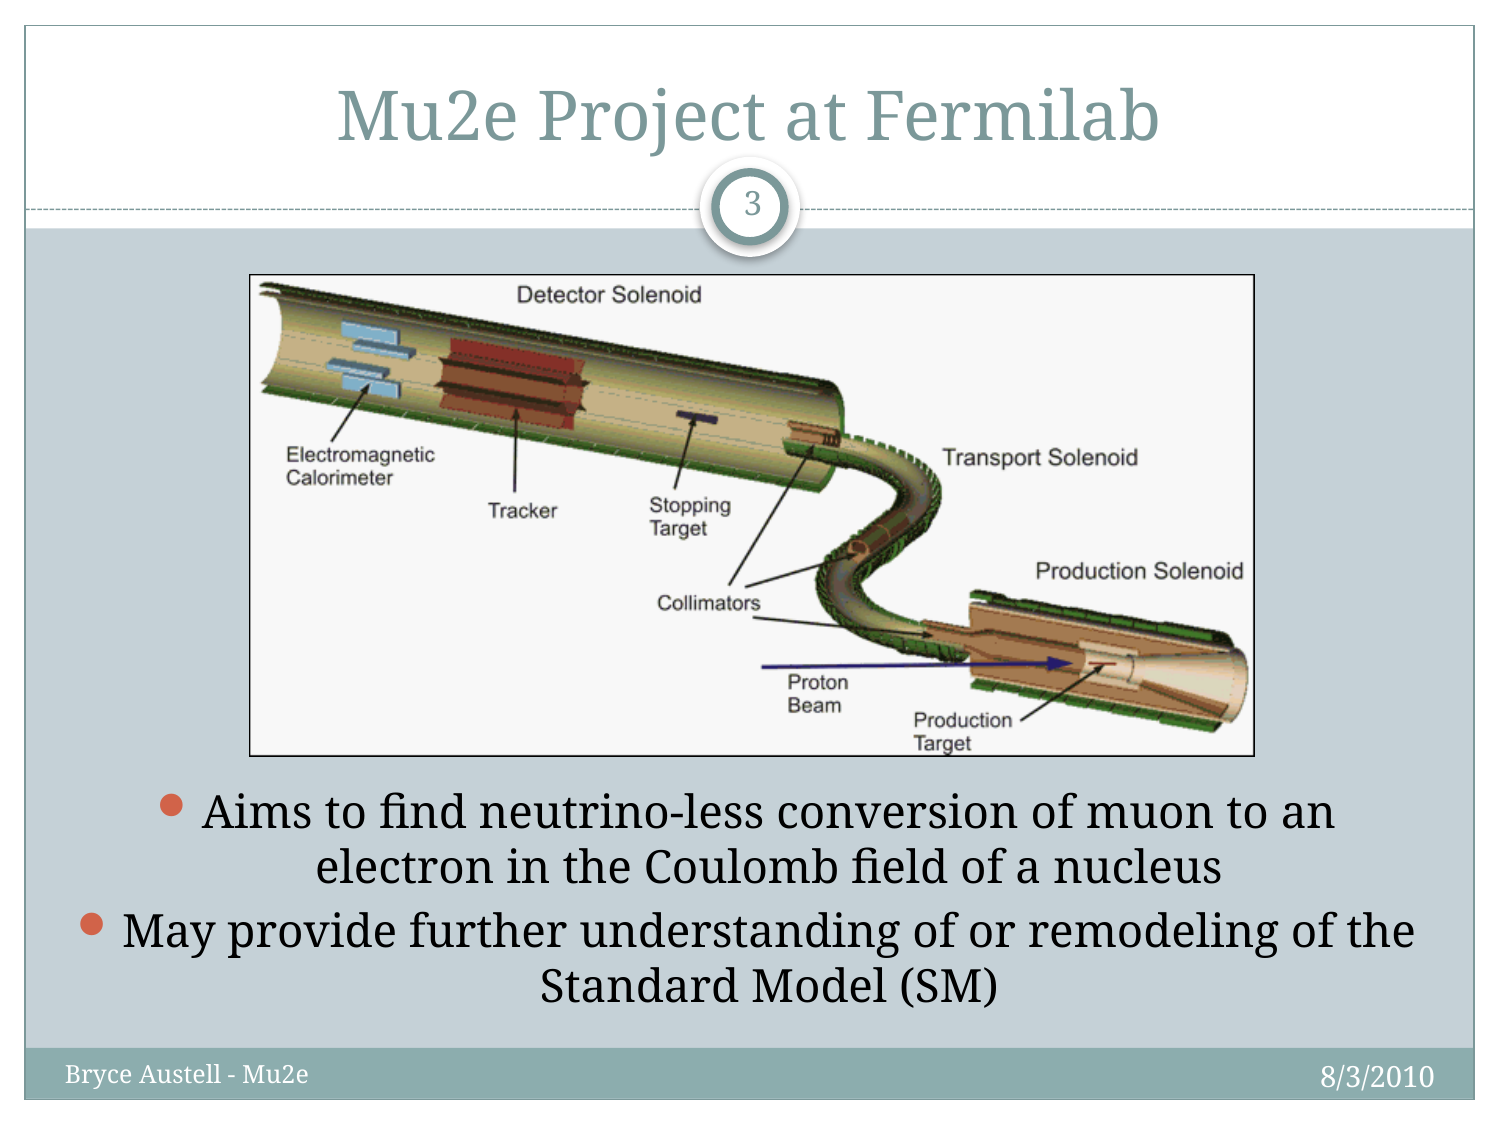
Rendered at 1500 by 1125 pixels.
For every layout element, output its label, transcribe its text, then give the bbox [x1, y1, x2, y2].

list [249, 274, 1255, 757]
footer Bryce Austell - Mu2e [50, 1051, 638, 1112]
text_box Aims to find neutrino-less conversion of muon to an electron in the Coulomb field of a nucleus May provide further understanding of or remodeling of the Standard Model (SM) [49, 774, 1445, 1038]
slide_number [950, 1050, 1450, 1111]
slide_number 3 [715, 168, 791, 241]
title Mu2e Project at Fermilab [49, 37, 1450, 162]
